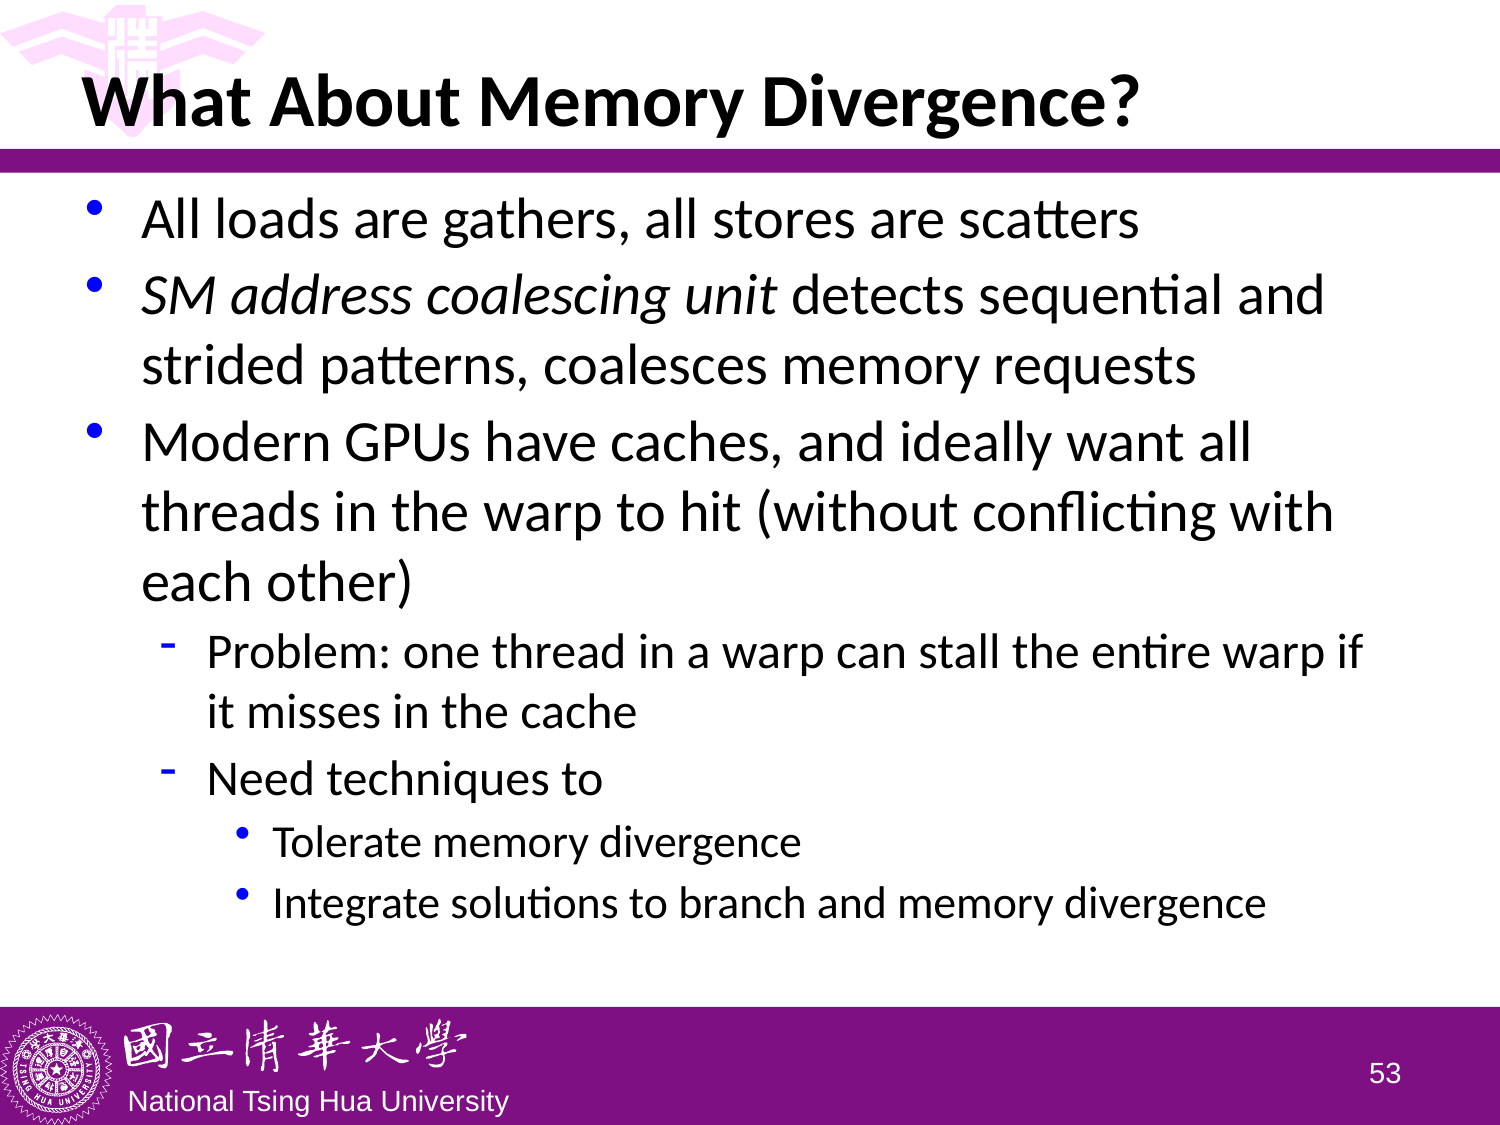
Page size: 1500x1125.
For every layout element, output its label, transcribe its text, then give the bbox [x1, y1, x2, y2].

title What About Memory Divergence? [66, 37, 1413, 149]
slide_number 52 [1104, 1021, 1417, 1097]
list All loads are gathers, all stores are scatters SM address coalescing unit detects sequential and strided patterns, coalesces memory requests Modern GPUs have caches, and ideally want all threads in the warp to hit (without conflicting with each other) Problem: one thread in a warp can stall the entire warp if it misses in the cache Need techniques to Tolerate memory divergence Integrate solutions to branch and memory divergence [69, 172, 1412, 994]
